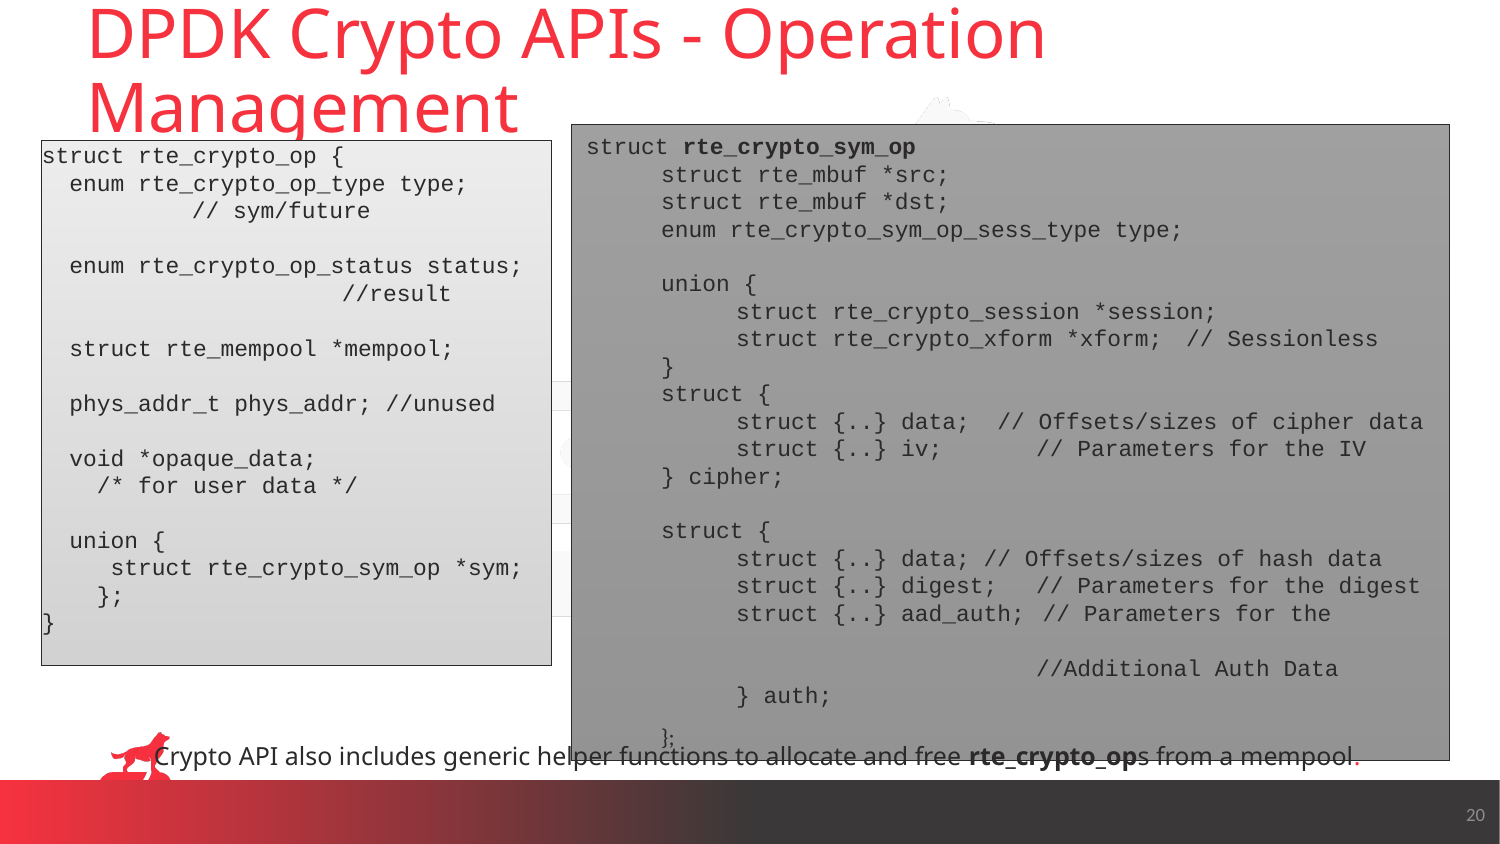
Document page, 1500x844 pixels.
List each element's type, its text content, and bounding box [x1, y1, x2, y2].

title DPDK Crypto APIs - Operation Management [71, 1, 1492, 145]
text_box struct rte_crypto_sym_op struct rte_mbuf *src; struct rte_mbuf *dst; enum rte_crypto_sym_op_sess_type type; union { struct rte_crypto_session *session; struct rte_crypto_xform *xform; // Sessionless } struct { struct {..} data; // Offsets/sizes of cipher data struct {..} iv; // Parameters for the IV } cipher; struct { struct {..} data; // Offsets/sizes of hash data struct {..} digest; // Parameters for the digest struct {..} aad_auth; // Parameters for the //Additional Auth Data } auth; }; [571, 124, 1450, 761]
picture [35, 731, 207, 781]
slide_number 20 [1149, 791, 1500, 837]
text_box Crypto API also includes generic helper functions to allocate and free rte_crypto_ops from a mempool. [76, 740, 1416, 812]
text_box struct rte_crypto_op { enum rte_crypto_op_type type; // sym/future enum rte_crypto_op_status status; //result struct rte_mempool *mempool; phys_addr_t phys_addr; //unused void *opaque_data; /* for user data */ union { struct rte_crypto_sym_op *sym; }; } [41, 140, 552, 666]
